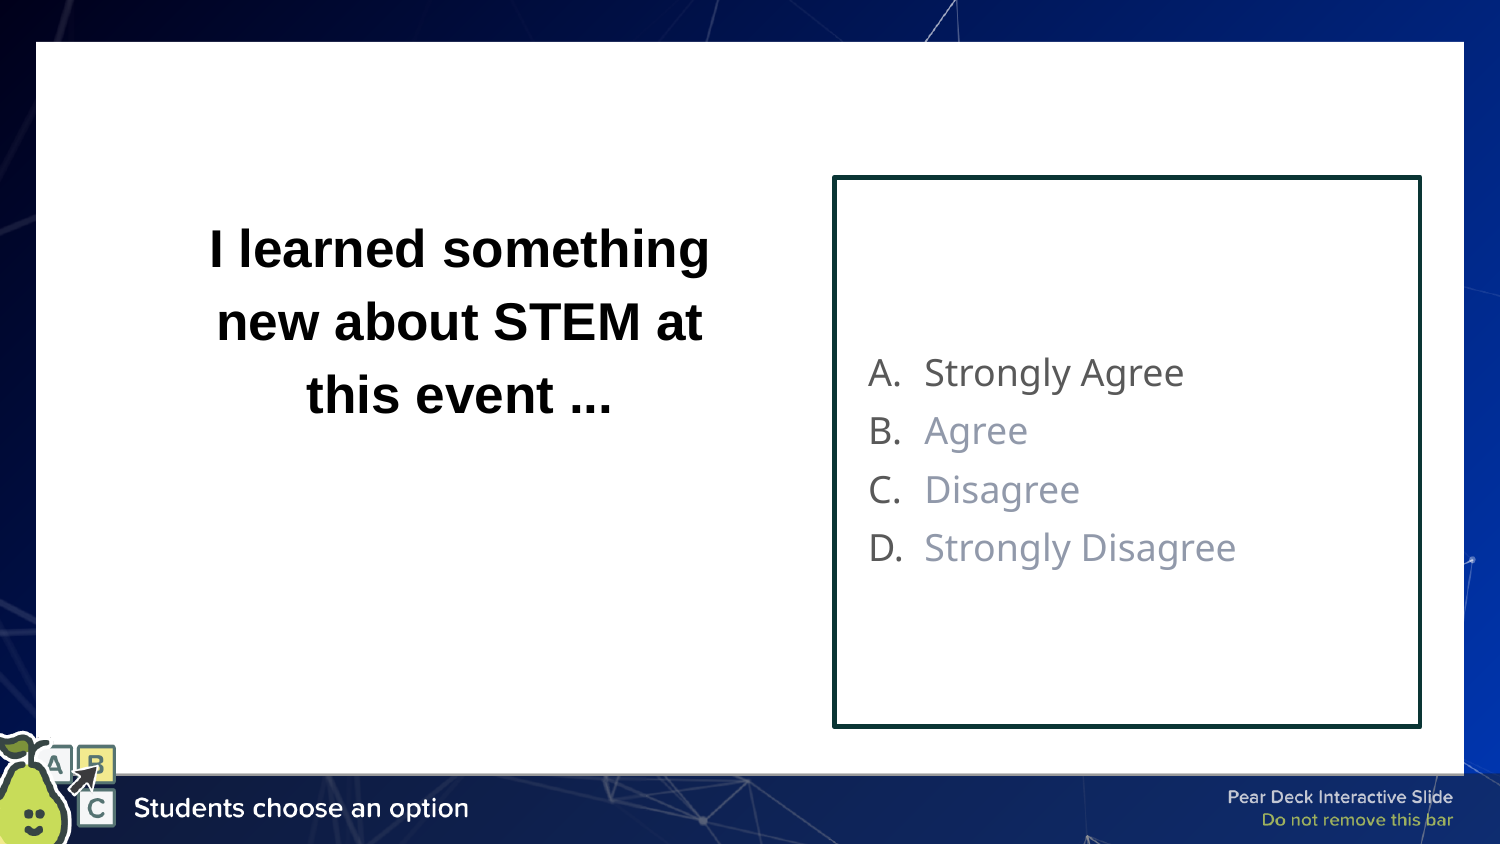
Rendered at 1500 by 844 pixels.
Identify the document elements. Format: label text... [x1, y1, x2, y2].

picture [0, 0, 1500, 844]
text_box Strongly Agree Agree Disagree Strongly Disagree [834, 177, 1421, 724]
text_box [36, 41, 1464, 724]
text_box I learned something new about STEM at this event ... [82, 189, 764, 724]
